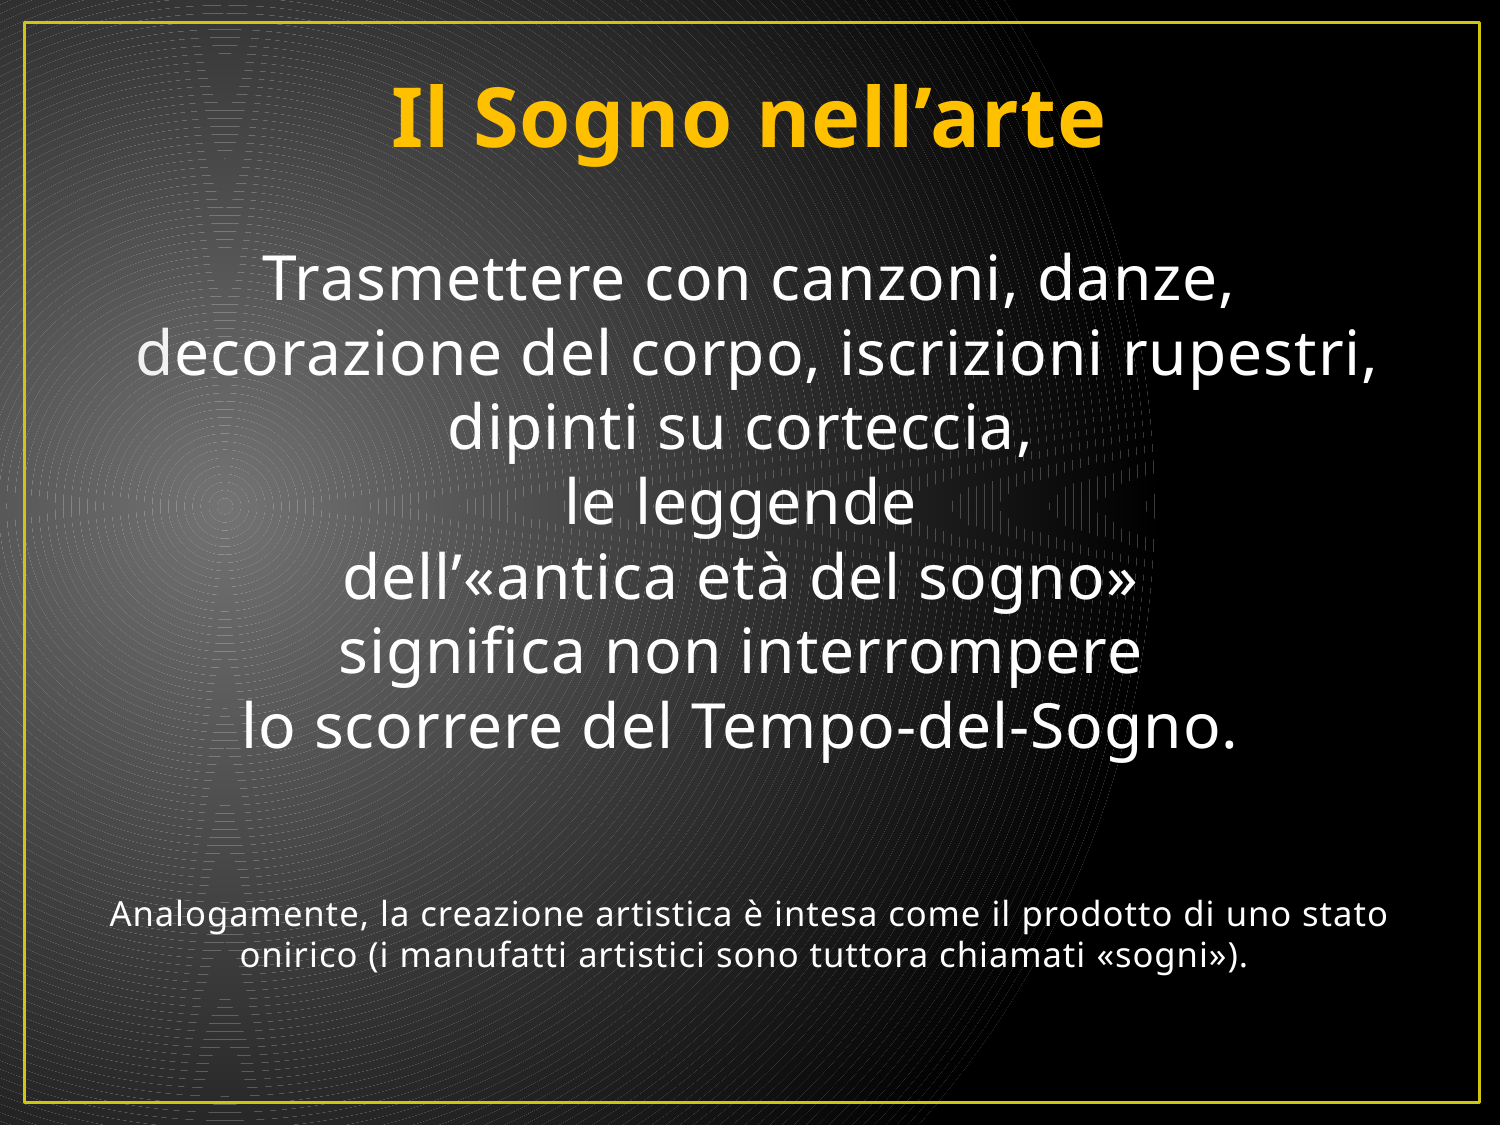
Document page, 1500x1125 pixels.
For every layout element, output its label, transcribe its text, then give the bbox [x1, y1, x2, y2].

title Il Sogno nell’arte Trasmettere con canzoni, danze, decorazione del corpo, iscrizioni rupestri, dipinti su corteccia, le leggende dell’«antica età del sogno» significa non interrompere lo scorrere del Tempo-del-Sogno. Analogamente, la creazione artistica è intesa come il prodotto di uno stato onirico (i manufatti artistici sono tuttora chiamati «sogni»). [75, 45, 1425, 1094]
